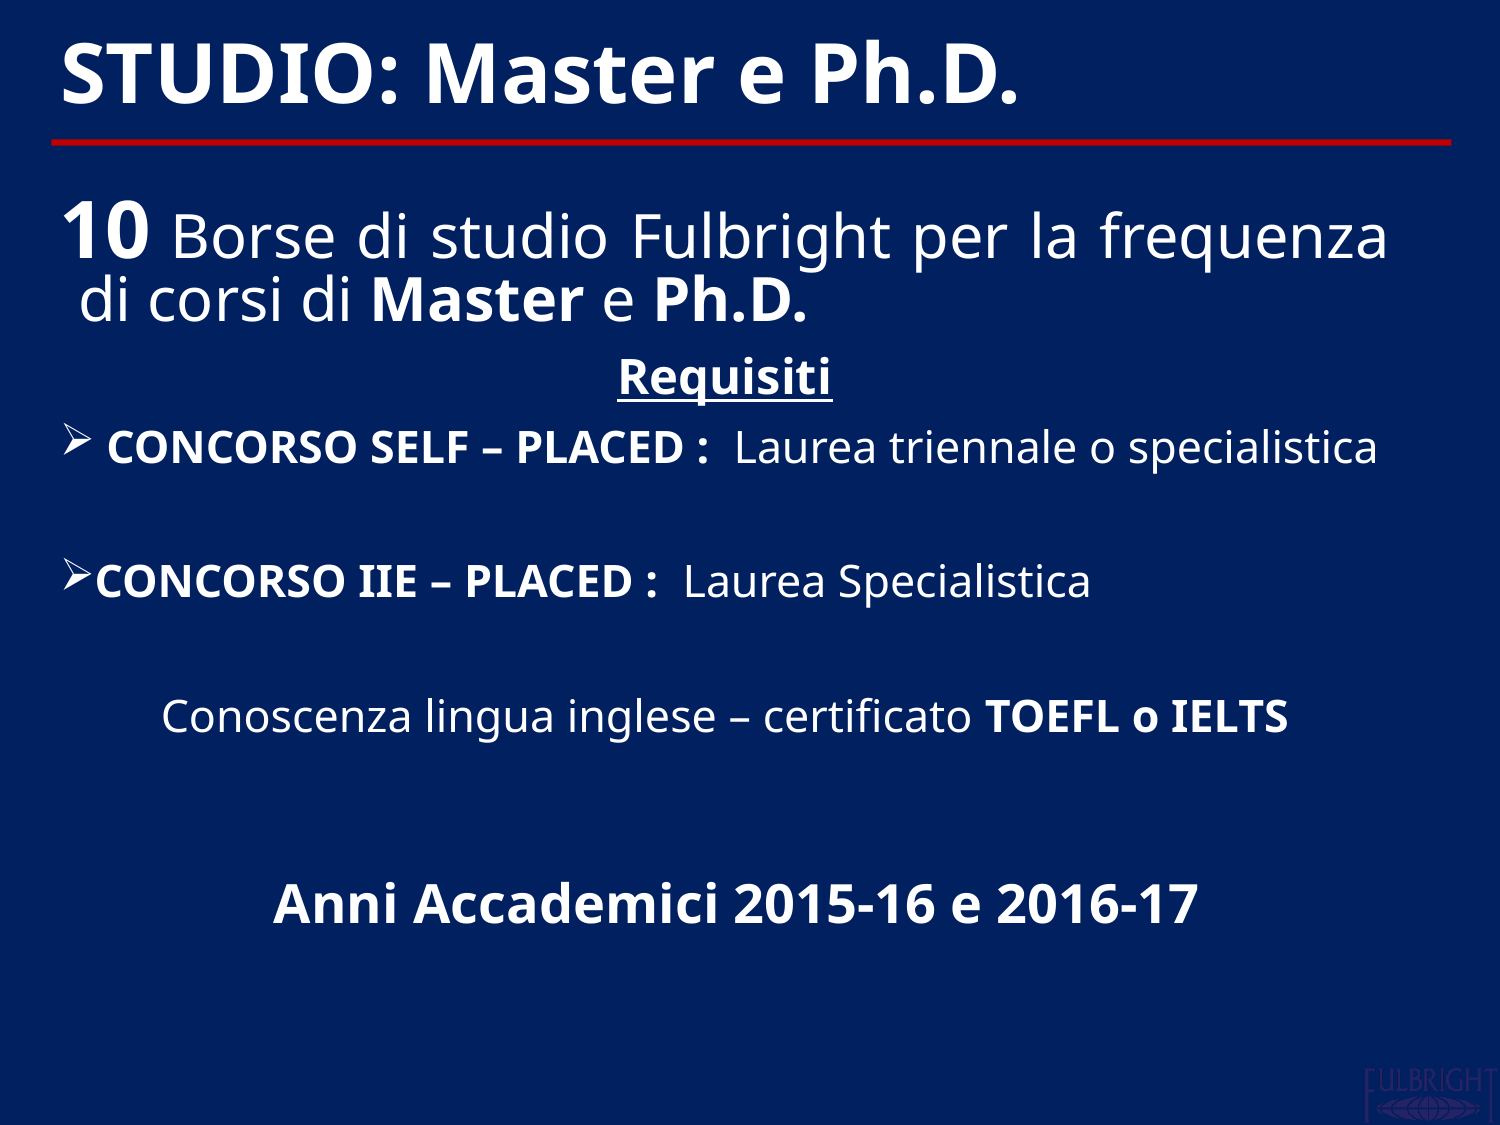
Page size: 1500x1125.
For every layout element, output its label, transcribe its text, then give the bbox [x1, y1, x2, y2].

list 10 Borse di studio Fulbright per la frequenza di corsi di Master e Ph.D. Requisiti CONCORSO SELF – PLACED : Laurea triennale o specialistica CONCORSO IIE – PLACED : Laurea Specialistica Conoscenza lingua inglese – certificato TOEFL o IELTS [44, 190, 1406, 808]
title STUDIO: Master e Ph.D. [44, 0, 1500, 142]
text_box Anni Accademici 2015-16 e 2016-17 [112, 862, 1363, 943]
picture [1361, 1065, 1500, 1125]
